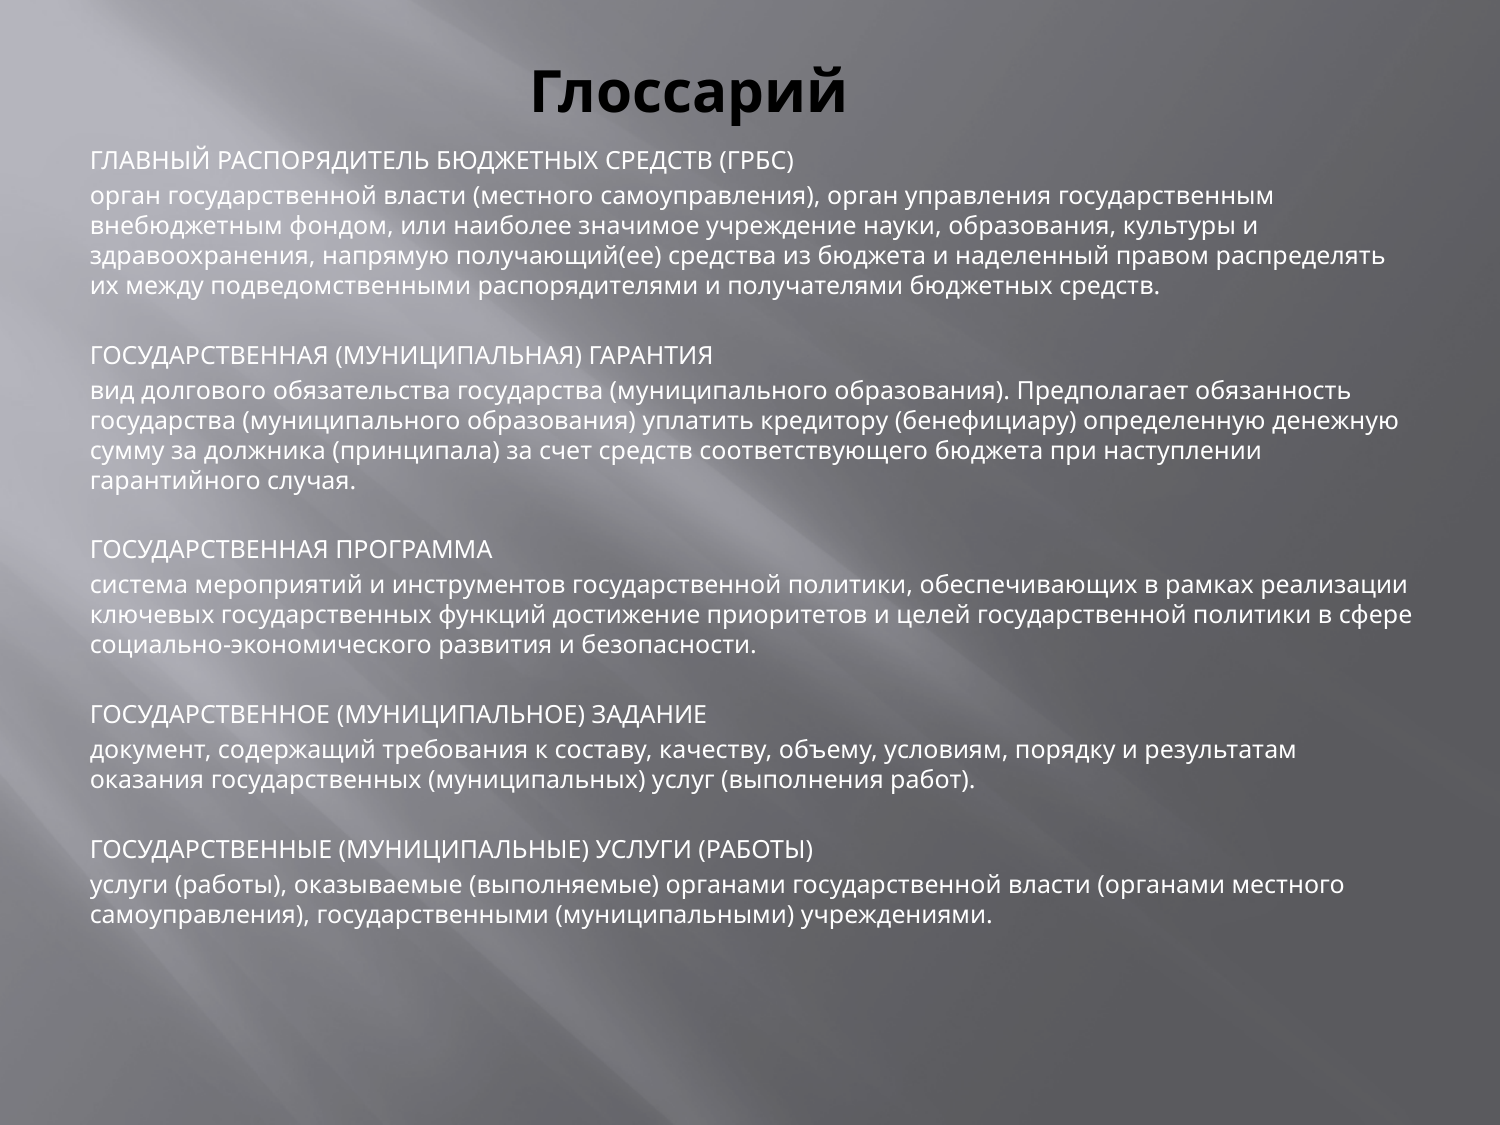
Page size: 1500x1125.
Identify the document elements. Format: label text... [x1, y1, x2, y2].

title Глоссарий [76, 42, 1302, 135]
list ГЛАВНЫЙ РАСПОРЯДИТЕЛЬ БЮДЖЕТНЫХ СРЕДСТВ (ГРБС) орган государственной власти (местного самоуправления), орган управления государственным внебюджетным фондом, или наиболее значимое учреждение науки, образования, культуры и здравоохранения, напрямую получающий(ее) средства из бюджета и наделенный правом распределять их между подведомственными распорядителями и получателями бюджетных средств. ГОСУДАРСТВЕННАЯ (МУНИЦИПАЛЬНАЯ) ГАРАНТИЯ вид долгового обязательства государства (муниципального образования). Предполагает обязанность государства (муниципального образования) уплатить кредитору (бенефициару) определенную денежную сумму за должника (принципала) за счет средств соответствующего бюджета при наступлении гарантийного случая. ГОСУДАРСТВЕННАЯ ПРОГРАММА система мероприятий и инструментов государственной политики, обеспечивающих в рамках реализации ключевых государственных функций достижение приоритетов и целей государственной политики в сфере социально-экономического развития и безопасности. ГОСУДАРСТВЕННОЕ (МУНИЦИПАЛЬНОЕ) ЗАДАНИЕ документ, содержащий требования к составу, качеству, объему, условиям, порядку и результатам оказания государственных (муниципальных) услуг (выполнения работ). ГОСУДАРСТВЕННЫЕ (МУНИЦИПАЛЬНЫЕ) УСЛУГИ (РАБОТЫ) услуги (работы), оказываемые (выполняемые) органами государственной власти (органами местного самоуправления), государственными (муниципальными) учреждениями. [75, 137, 1436, 1062]
